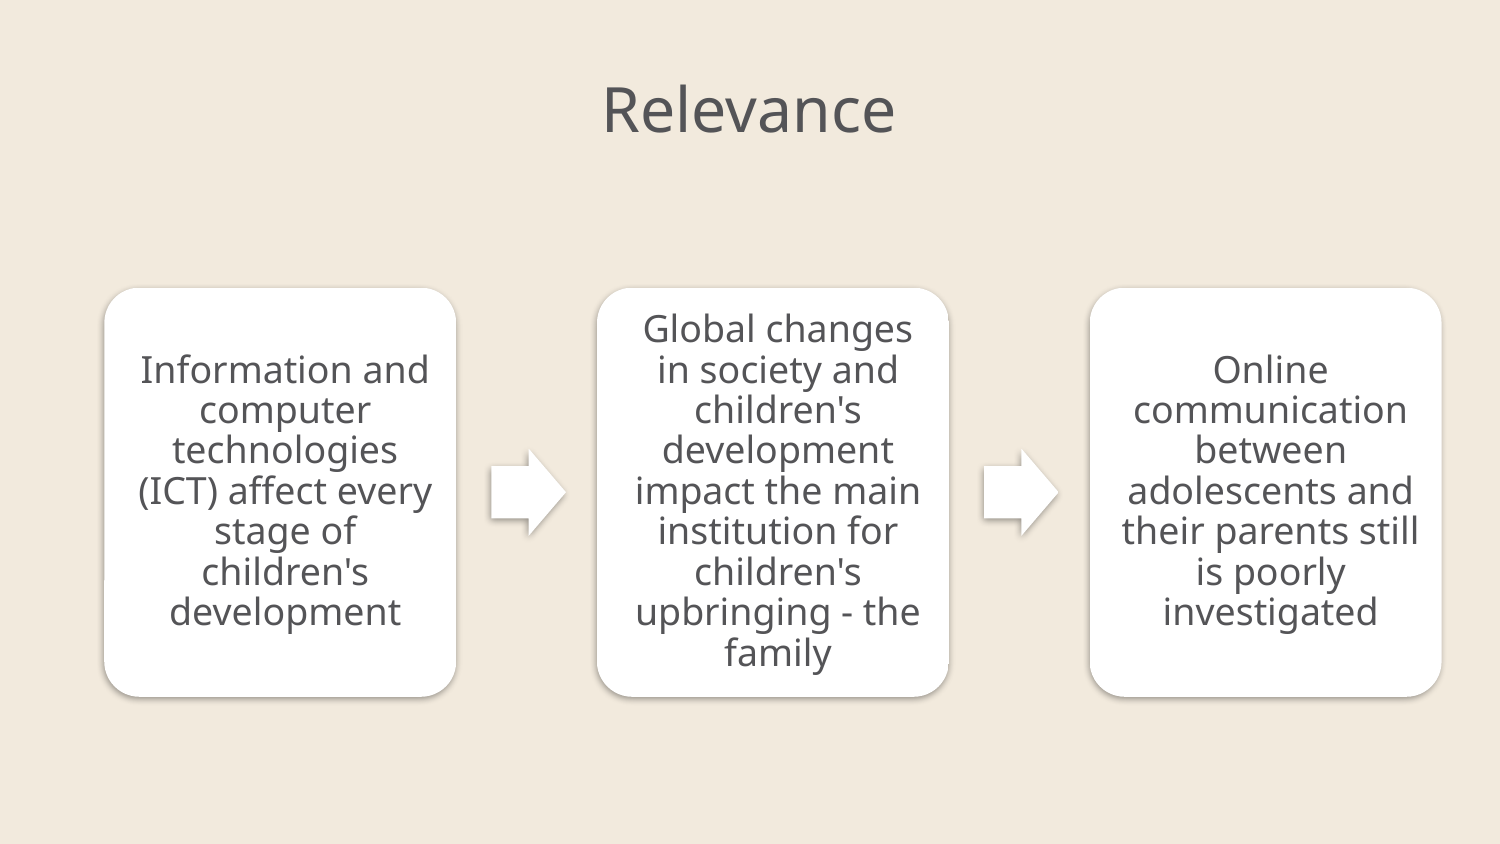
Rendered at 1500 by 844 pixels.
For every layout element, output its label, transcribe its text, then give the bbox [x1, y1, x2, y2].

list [102, 224, 1443, 761]
title Relevance [90, 60, 1409, 153]
